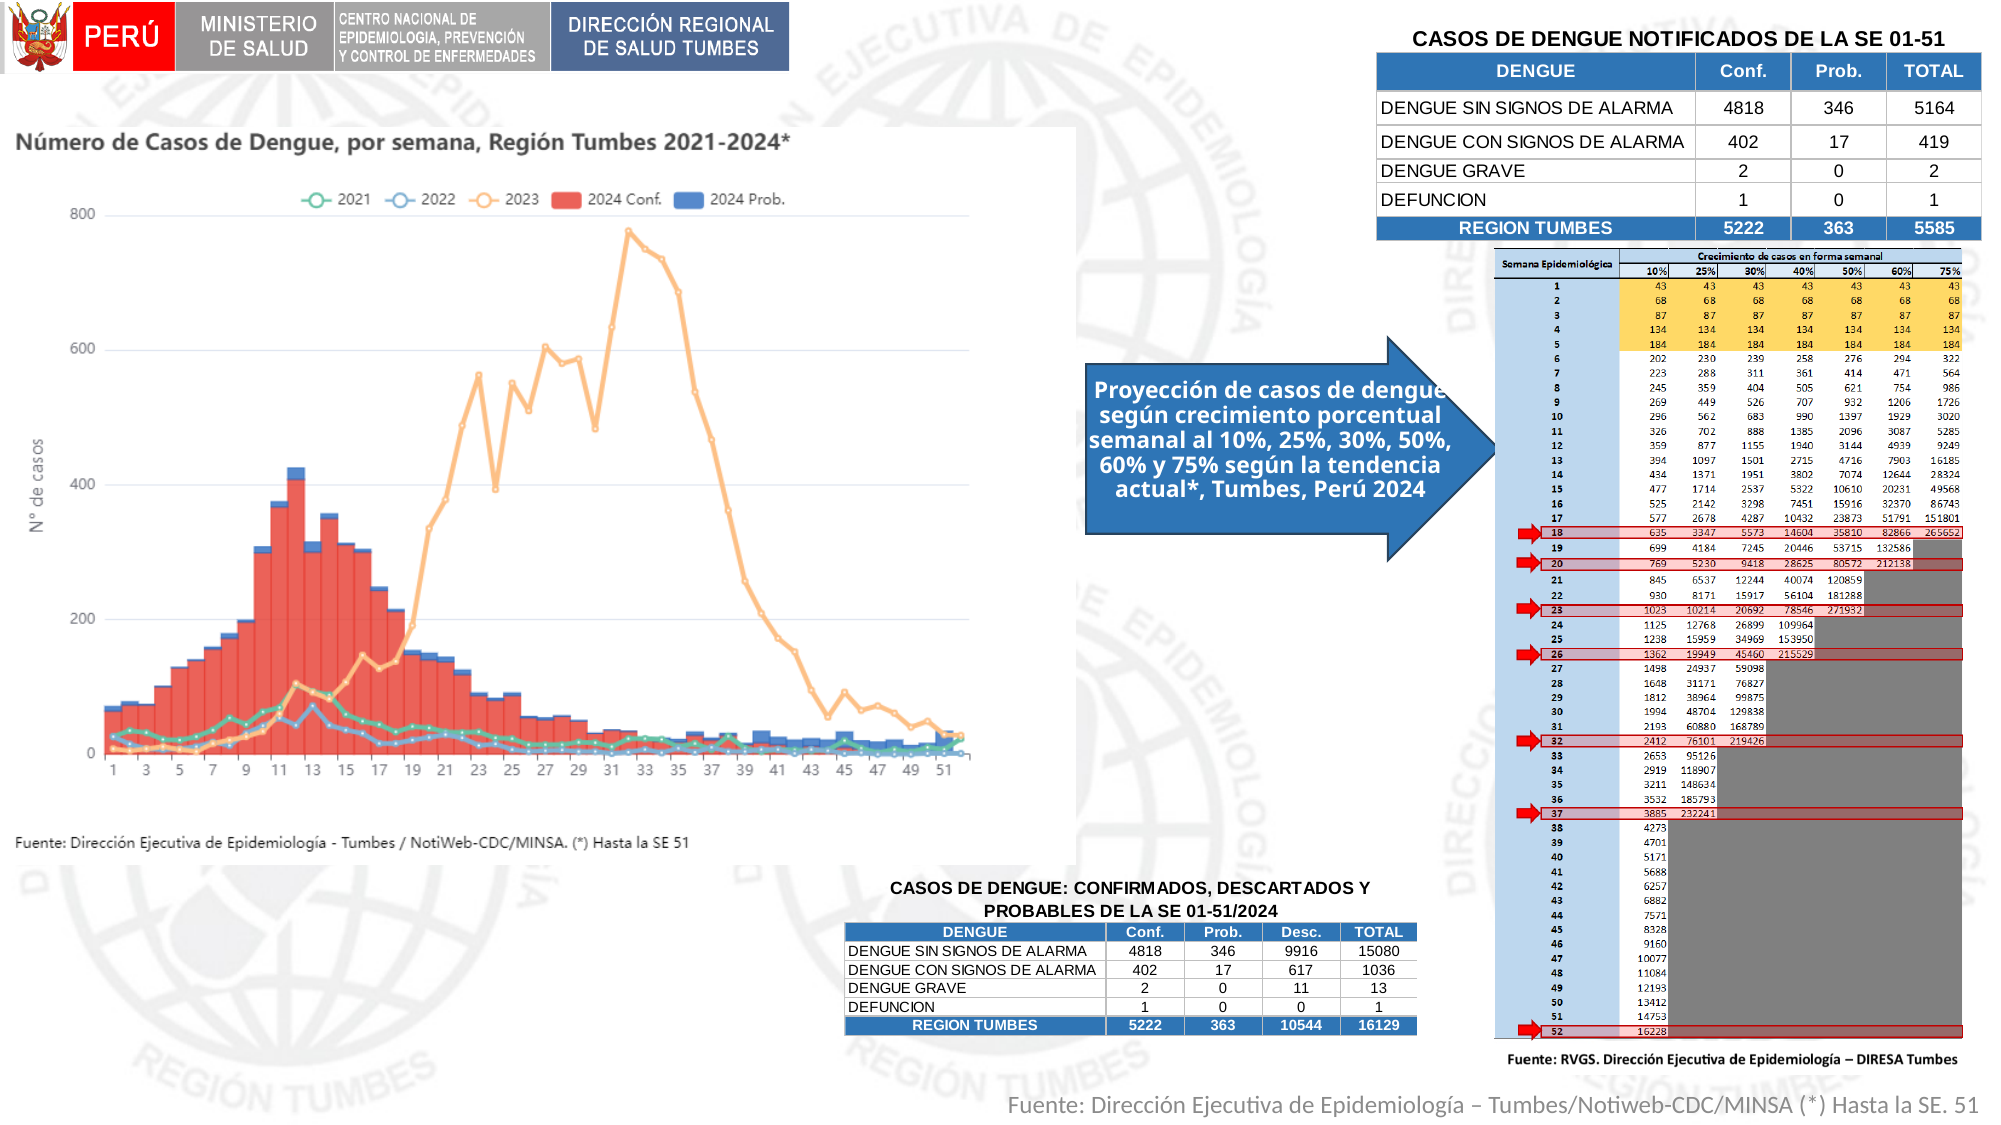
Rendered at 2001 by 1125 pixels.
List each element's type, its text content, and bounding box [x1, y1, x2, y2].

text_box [844, 865, 1418, 1036]
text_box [1375, 0, 1983, 242]
text_box [1386, 550, 1400, 563]
footer Fuente: Dirección Ejecutiva de Epidemiología – Tumbes/Notiweb-CDC/MINSA (*) Hasta la SE. 51 [945, 1073, 2000, 1125]
text_box Proyección de casos de dengue según crecimiento porcentual semanal al 10%, 25%, 30%, 50%, 60% y 75% según la tendencia actual*, Tumbes, Perú 2024 [1076, 332, 1484, 550]
picture [0, 0, 2001, 1125]
text_box [1484, 432, 1494, 466]
